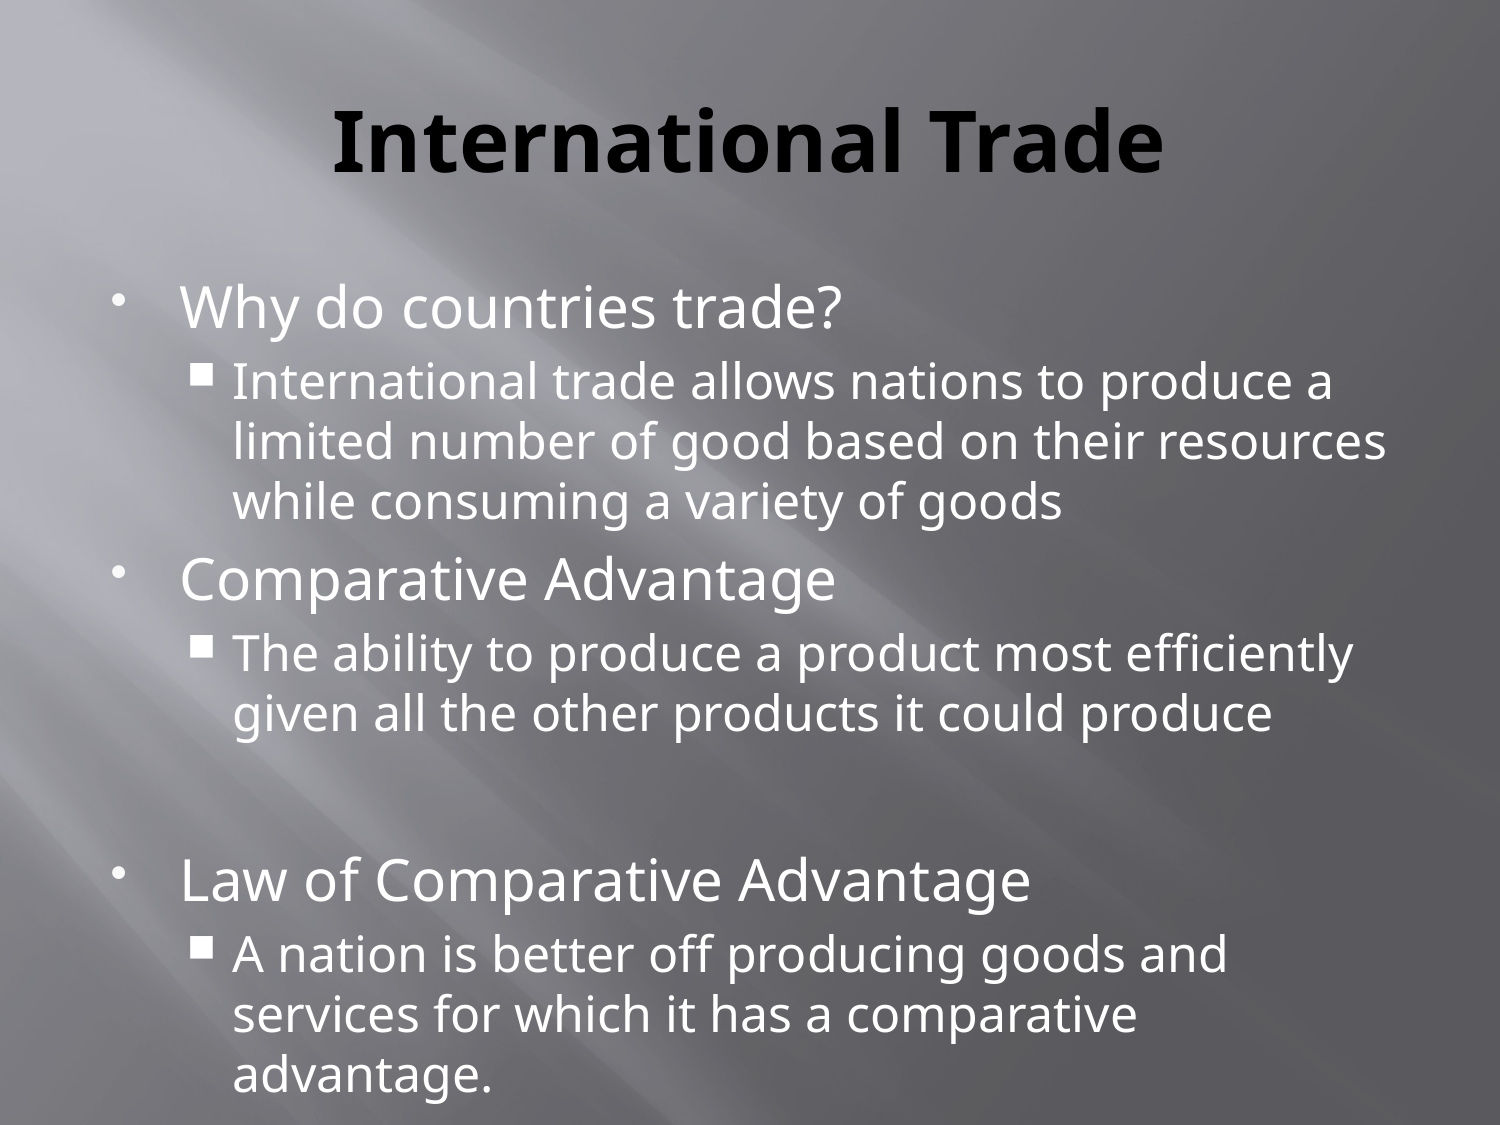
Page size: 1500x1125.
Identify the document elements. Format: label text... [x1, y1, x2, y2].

list Why do countries trade? International trade allows nations to produce a limited number of good based on their resources while consuming a variety of goods Comparative Advantage The ability to produce a product most efficiently given all the other products it could produce Law of Comparative Advantage A nation is better off producing goods and services for which it has a comparative advantage. [74, 262, 1426, 1036]
title International Trade [75, 45, 1425, 233]
